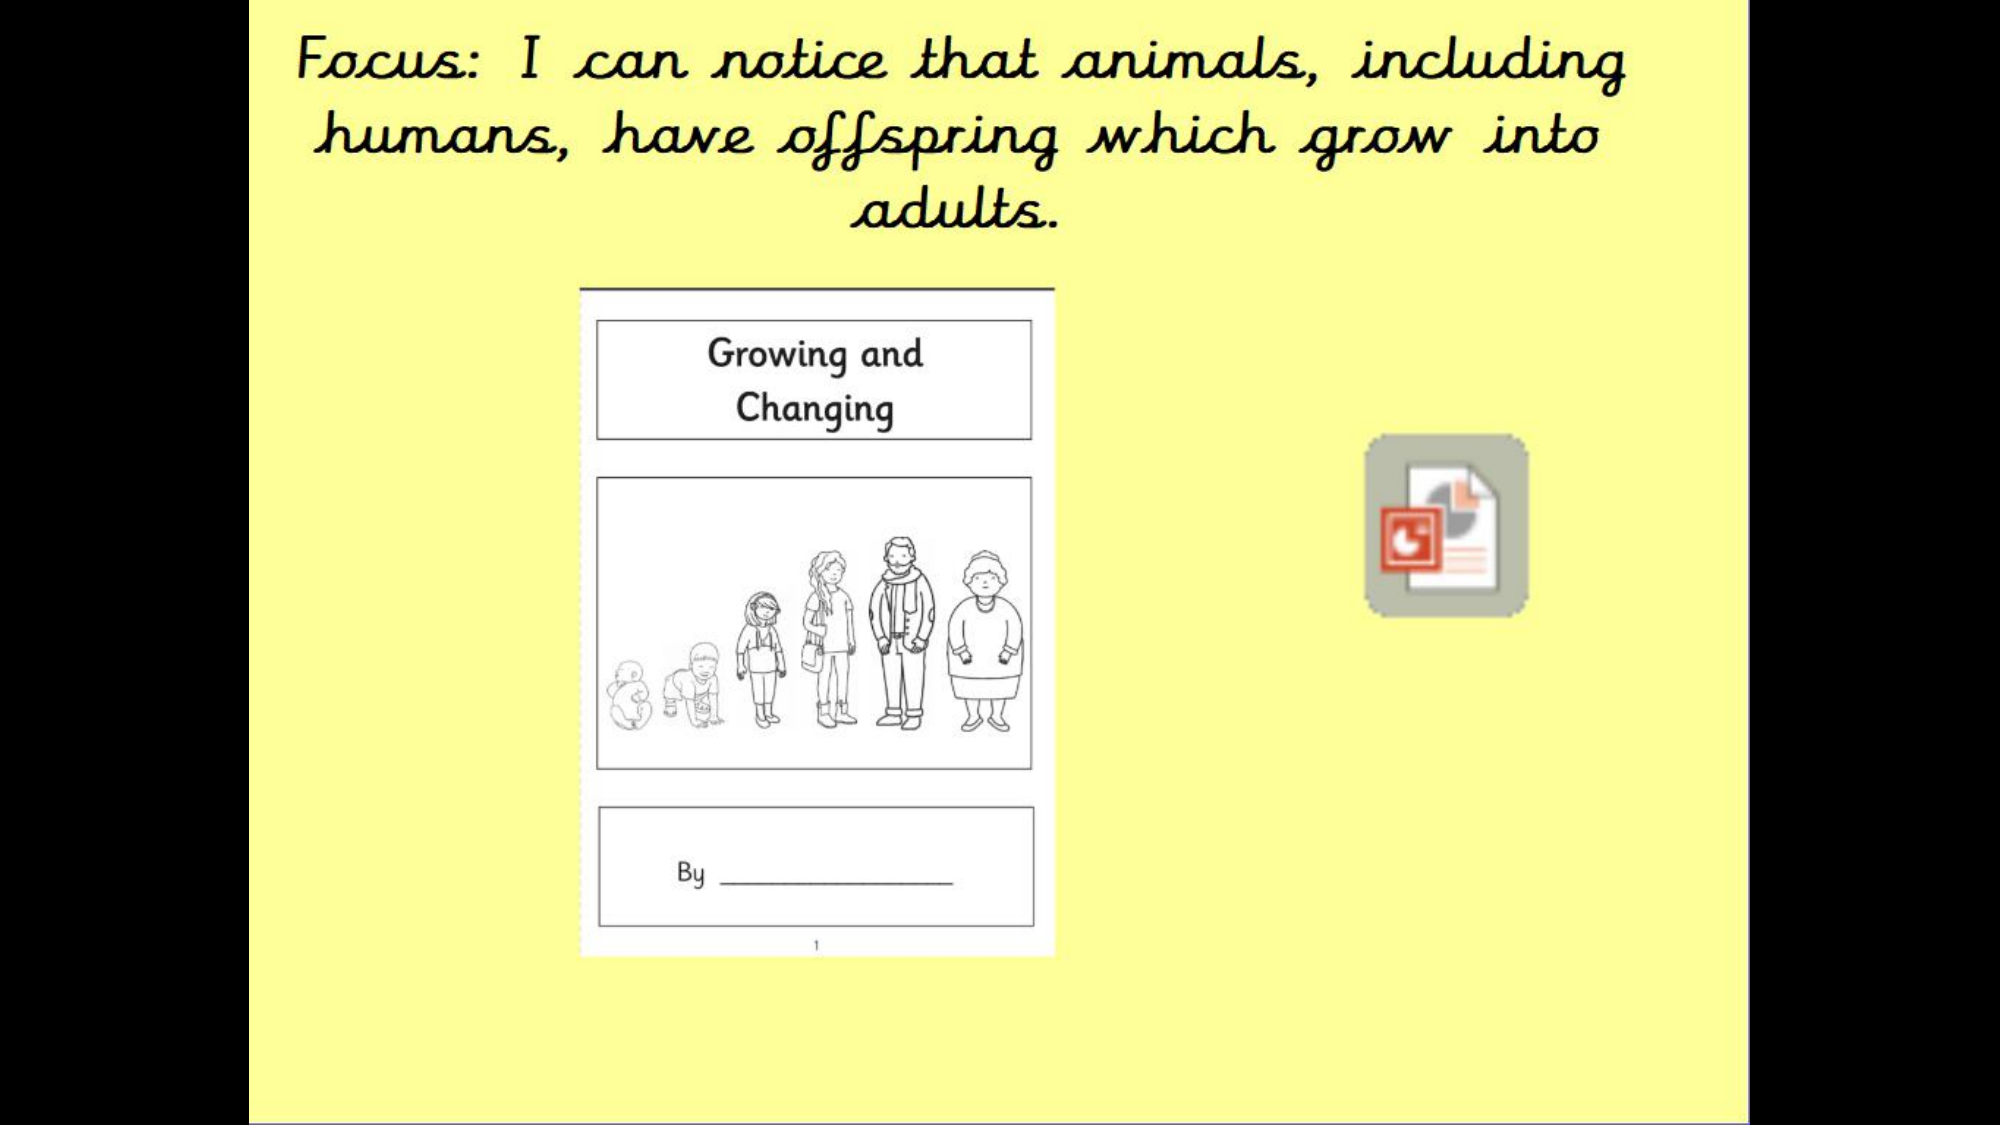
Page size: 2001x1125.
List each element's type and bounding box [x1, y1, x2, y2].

picture [249, 0, 1750, 1125]
